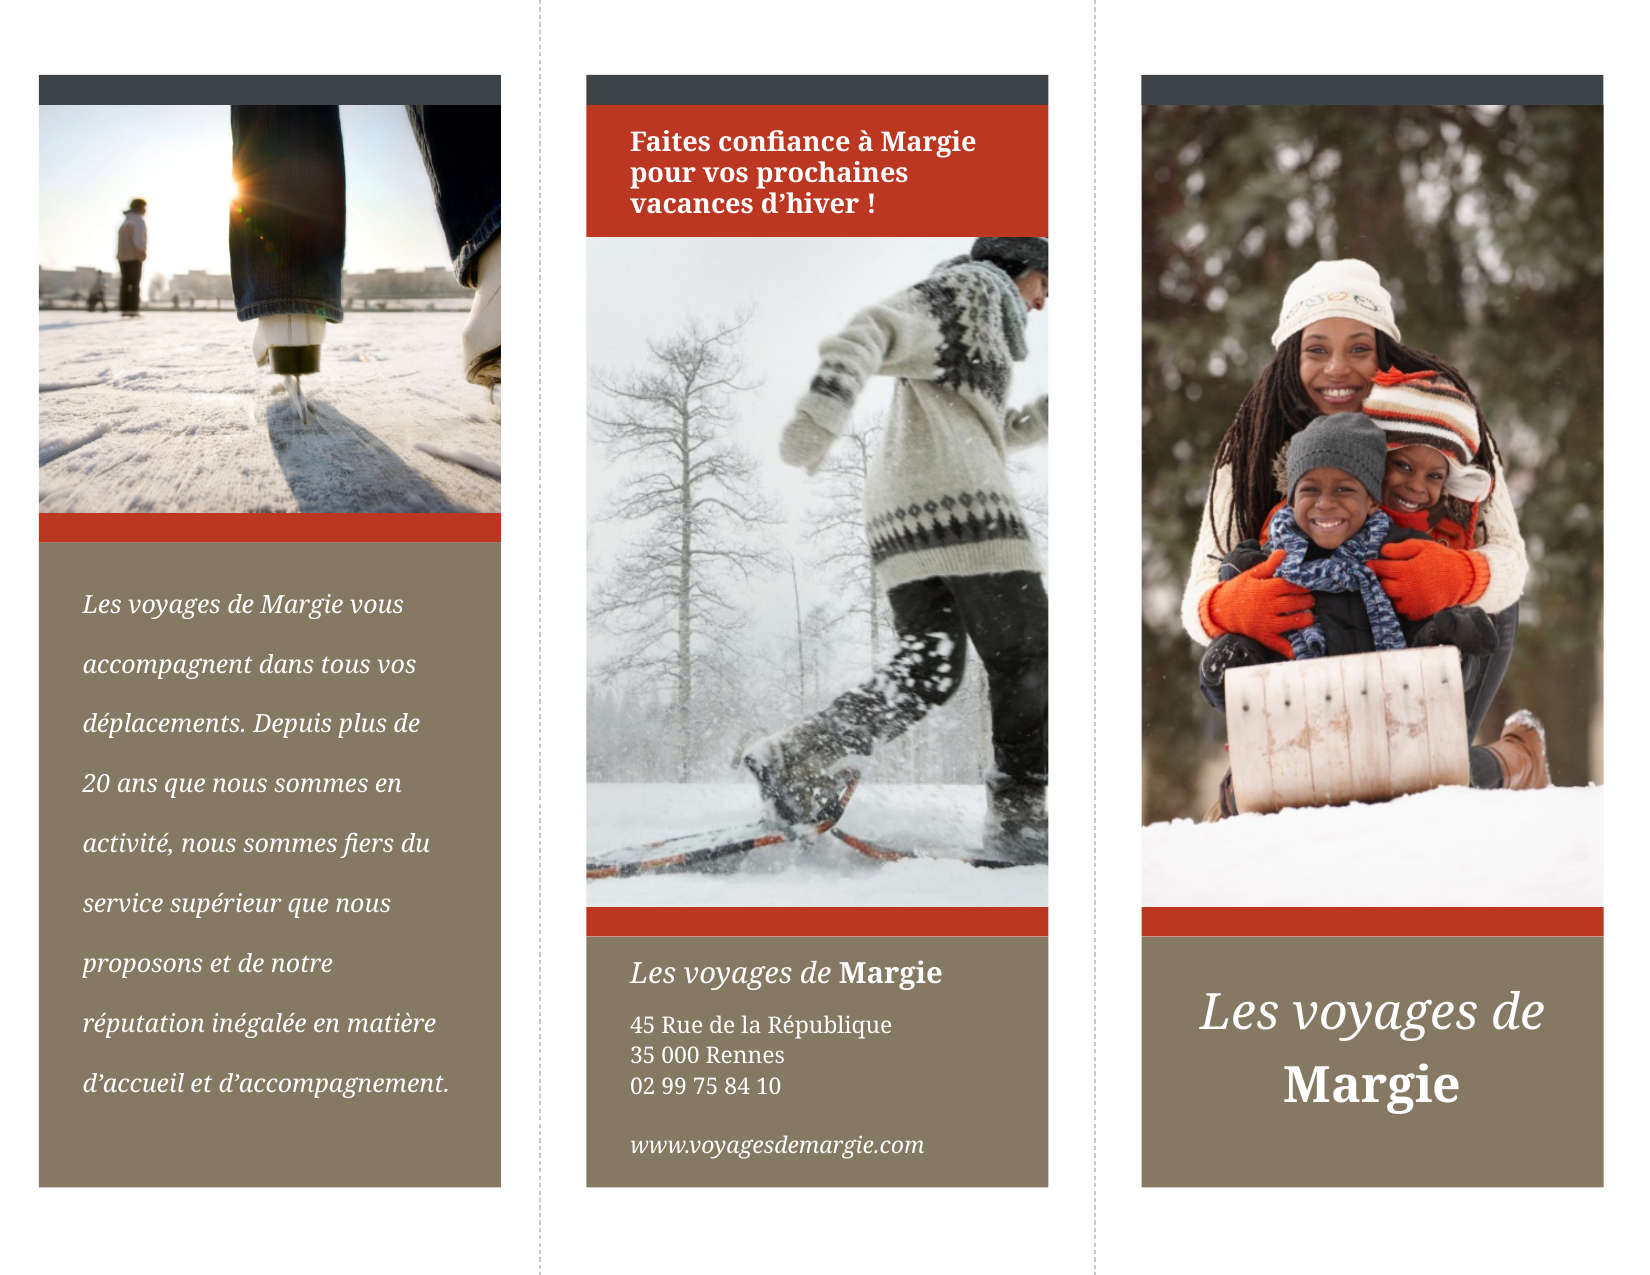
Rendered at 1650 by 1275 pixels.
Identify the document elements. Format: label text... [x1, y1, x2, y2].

list Faites confiance à Margie pour vos prochaines vacances d’hiver ! [630, 122, 1005, 220]
list Les voyages de Margie [630, 954, 1028, 996]
list 45 Rue de la République 35 000 Rennes 02 99 75 84 10 [630, 1008, 1028, 1113]
picture [1141, 104, 1604, 907]
list www.voyagesdemargie.com [630, 1113, 1028, 1176]
list Les voyages de Margie [1173, 954, 1572, 1126]
list Les voyages de Margie vous accompagnent dans tous vos déplacements. Depuis plus de 20 ans que nous sommes en activité, nous sommes fiers du service supérieur que nous proposons et de notre réputation inégalée en matière d’accueil et d’accompagnement. [82, 558, 458, 1165]
picture [586, 237, 1049, 907]
picture [38, 104, 501, 513]
